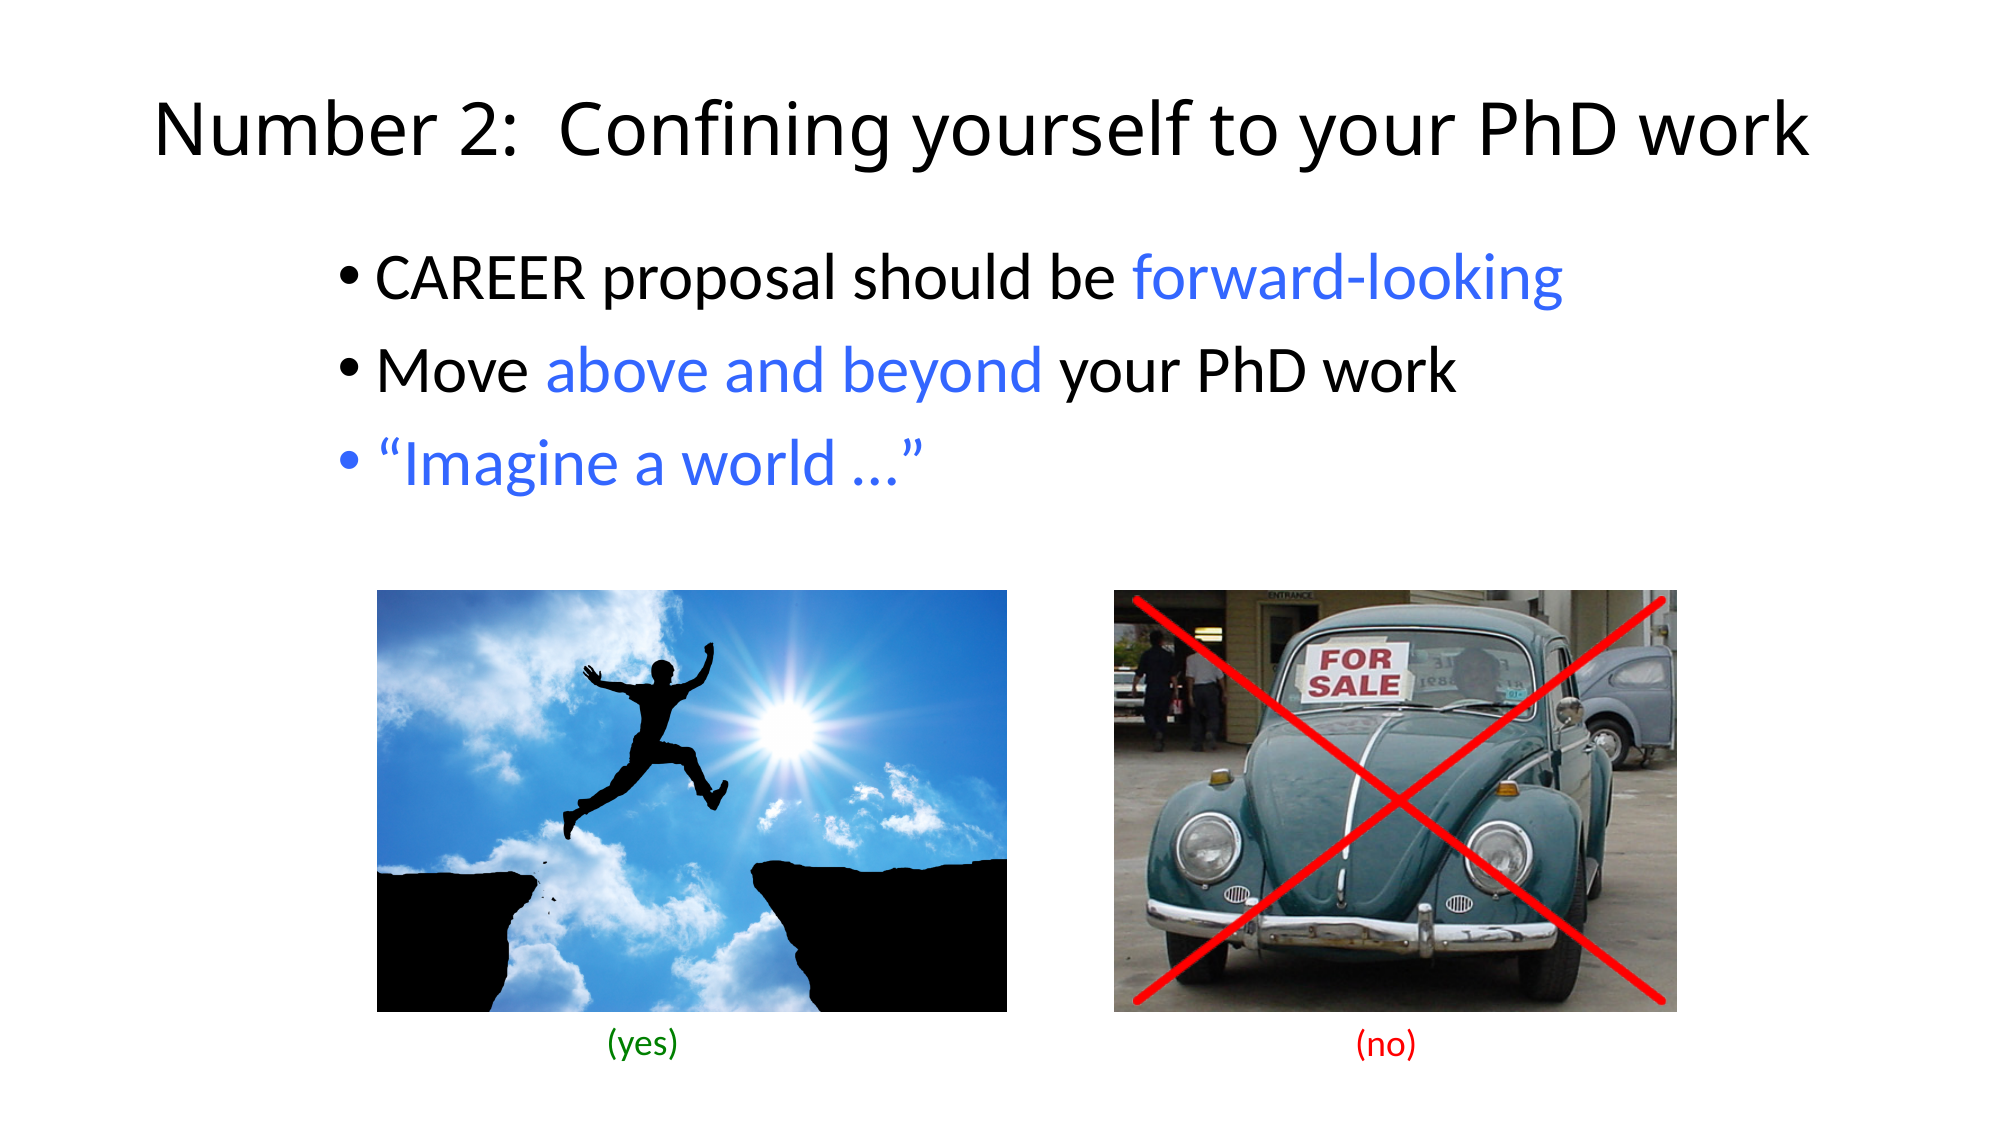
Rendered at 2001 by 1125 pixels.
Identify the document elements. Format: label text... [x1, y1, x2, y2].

text_box (no) [1340, 1012, 1433, 1072]
picture [377, 590, 1007, 1012]
text_box (yes) [591, 1012, 694, 1071]
list CAREER proposal should be forward-looking Move above and beyond your PhD work “Imagine a world …” [322, 234, 1673, 560]
title Number 2: Confining yourself to your PhD work [137, 59, 1958, 204]
picture [1114, 590, 1677, 1012]
